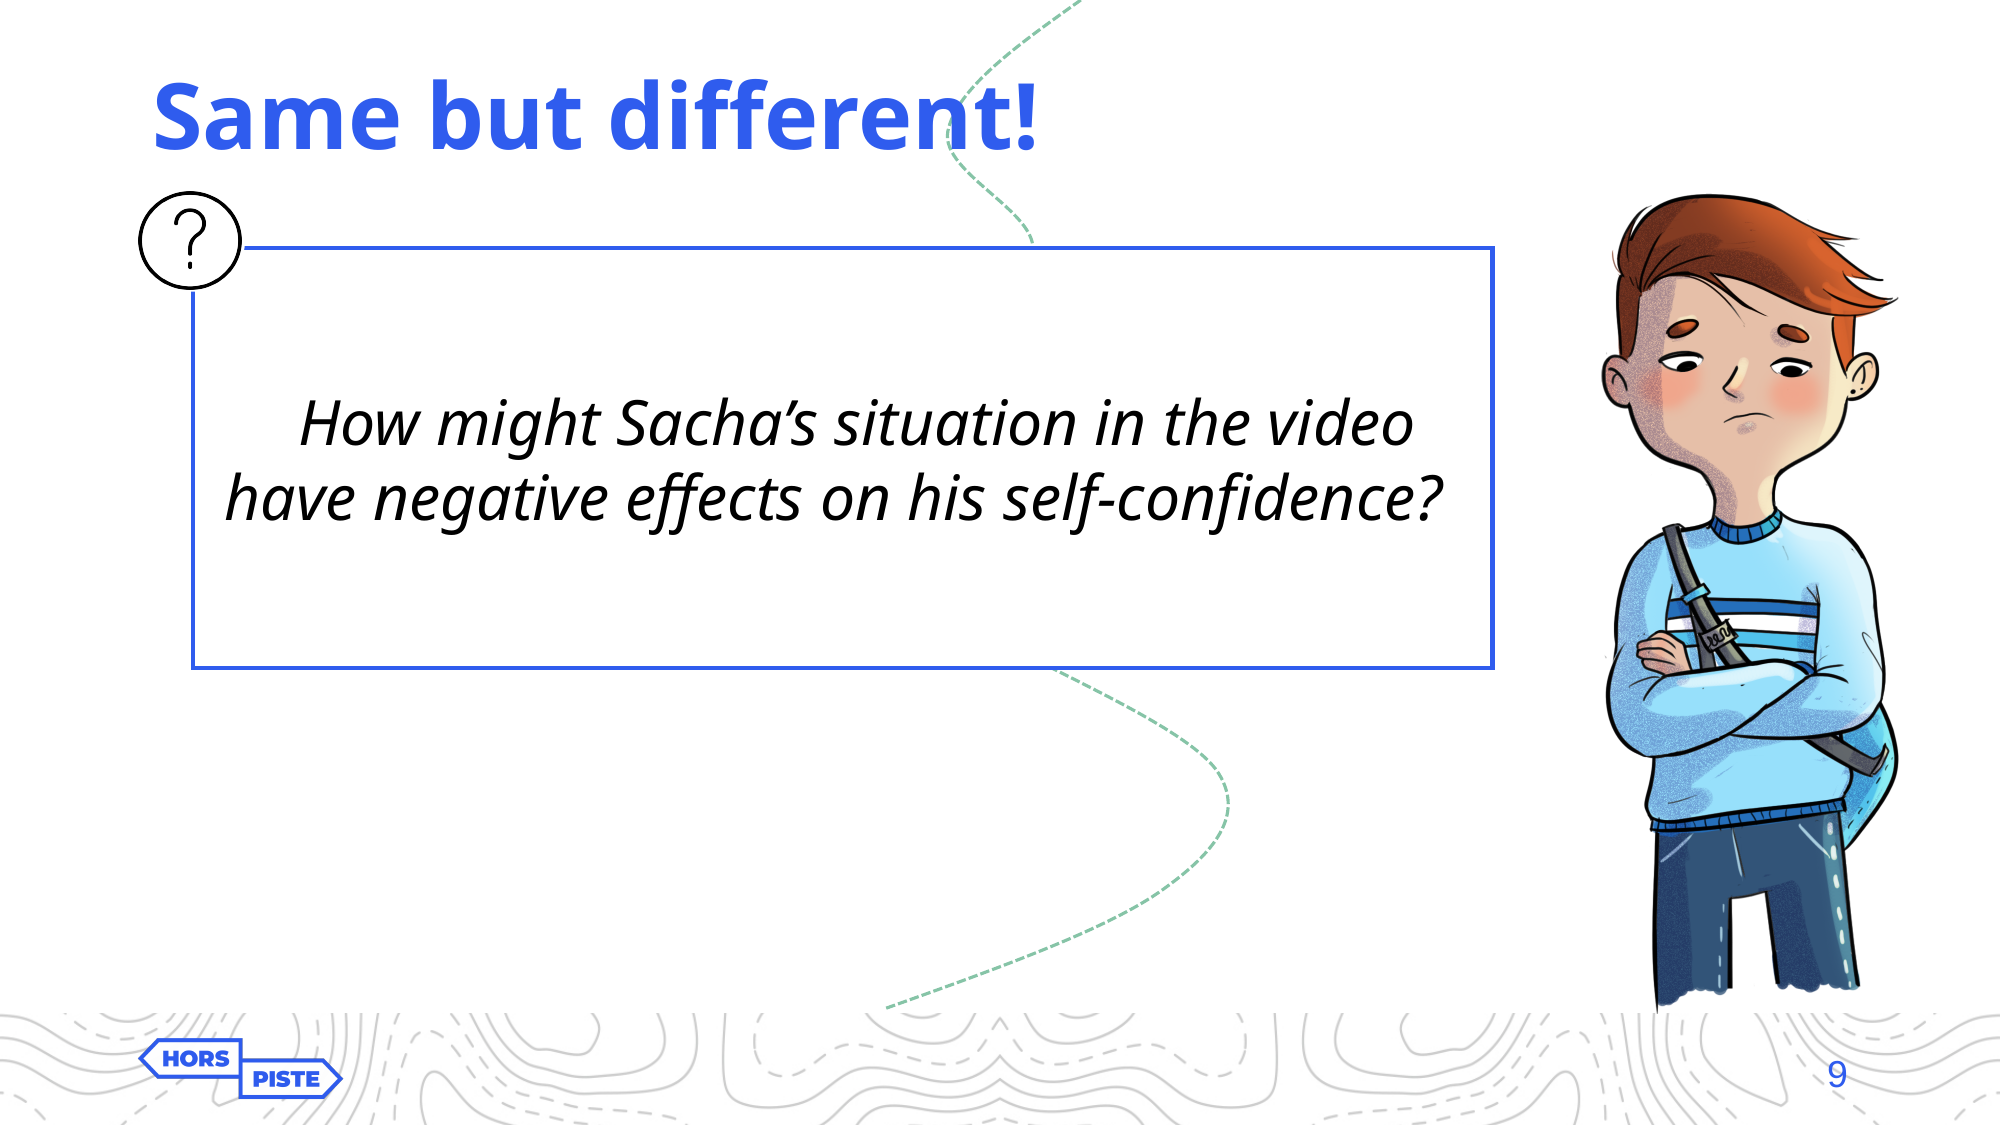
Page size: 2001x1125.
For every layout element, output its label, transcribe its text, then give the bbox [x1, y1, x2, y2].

text_box [1063, 0, 1082, 11]
slide_number 9 [1412, 1042, 1863, 1103]
picture [0, 193, 2000, 1125]
text_box [885, 669, 1230, 1010]
text_box How might Sacha’s situation in the video have negative effects on his self-confidence? [192, 247, 1493, 669]
text_box [1025, 230, 1037, 247]
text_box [136, 191, 244, 291]
title Same but different! [137, 11, 1863, 230]
